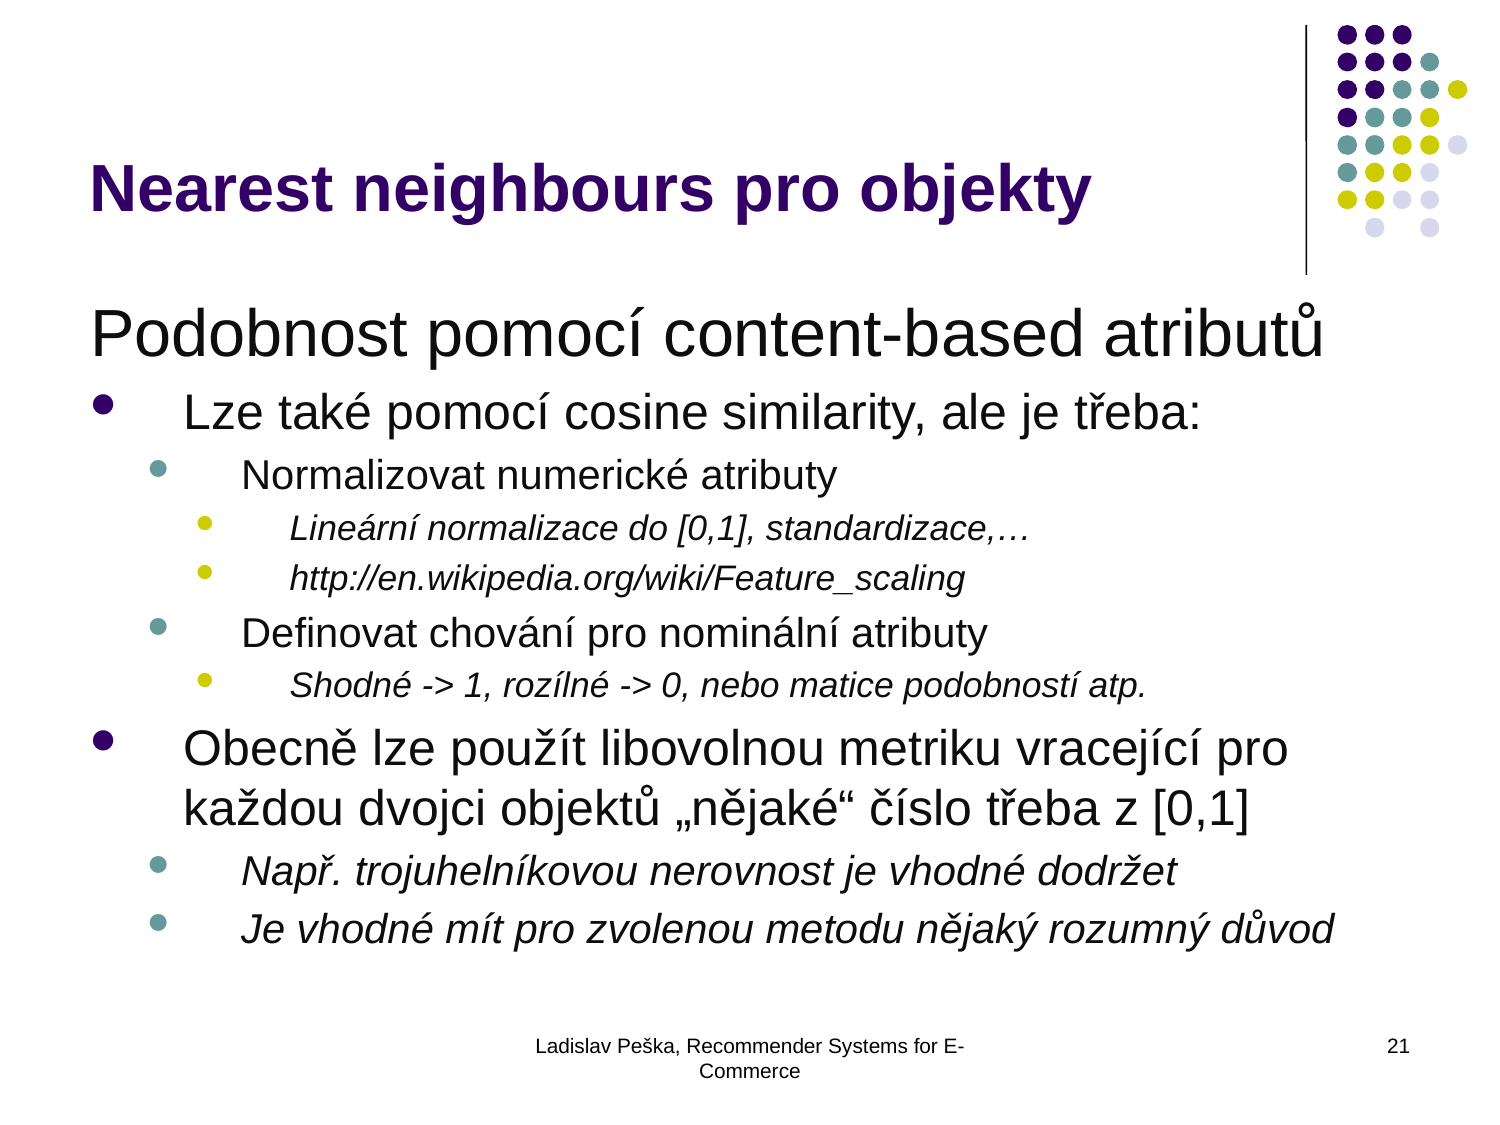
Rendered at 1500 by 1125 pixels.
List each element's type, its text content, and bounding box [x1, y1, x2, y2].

text_box Nearest neighbours pro objekty [75, 20, 1313, 233]
slide_number 21 [1074, 1024, 1426, 1101]
list Podobnost pomocí content-based atributů Lze také pomocí cosine similarity, ale je třeba: Normalizovat numerické atributy Lineární normalizace do [0,1], standardizace,… http://en.wikipedia.org/wiki/Feature_scaling Definovat chování pro nominální atributy Shodné -> 1, rozílné -> 0, nebo matice podobností atp. Obecně lze použít libovolnou metriku vracející pro každou dvojci objektů „nějaké“ číslo třeba z [0,1] Např. trojuhelníkovou nerovnost je vhodné dodržet Je vhodné mít pro zvolenou metodu nějaký rozumný důvod [74, 281, 1426, 1006]
footer Ladislav Peška, Recommender Systems for E-Commerce [512, 1024, 988, 1101]
